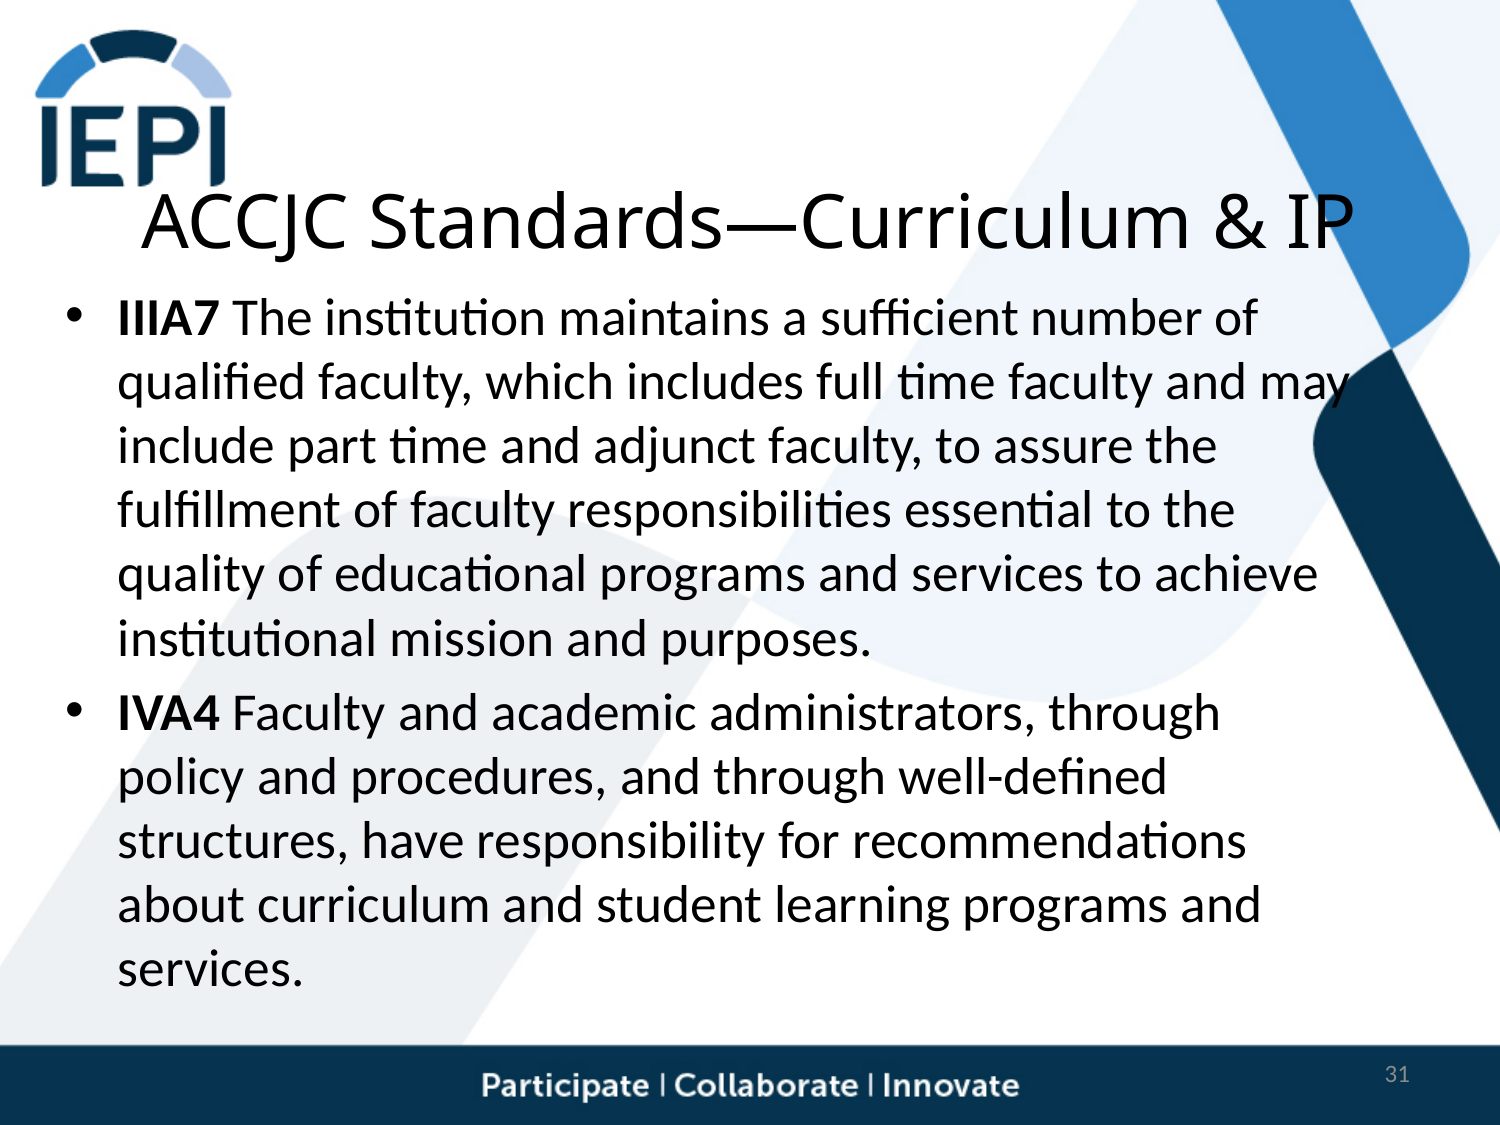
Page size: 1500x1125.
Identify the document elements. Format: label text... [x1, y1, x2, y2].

title ACCJC Standards—Curriculum & IP [75, 125, 1425, 313]
slide_number 31 [1074, 1042, 1425, 1103]
list IIIA7 The institution maintains a sufficient number of qualified faculty, which includes full time faculty and may include part time and adjunct faculty, to assure the fulfillment of faculty responsibilities essential to the quality of educational programs and services to achieve institutional mission and purposes. IVA4 Faculty and academic administrators, through policy and procedures, and through well-defined structures, have responsibility for recommendations about curriculum and student learning programs and services. [50, 275, 1375, 1005]
picture [0, 0, 1500, 1125]
